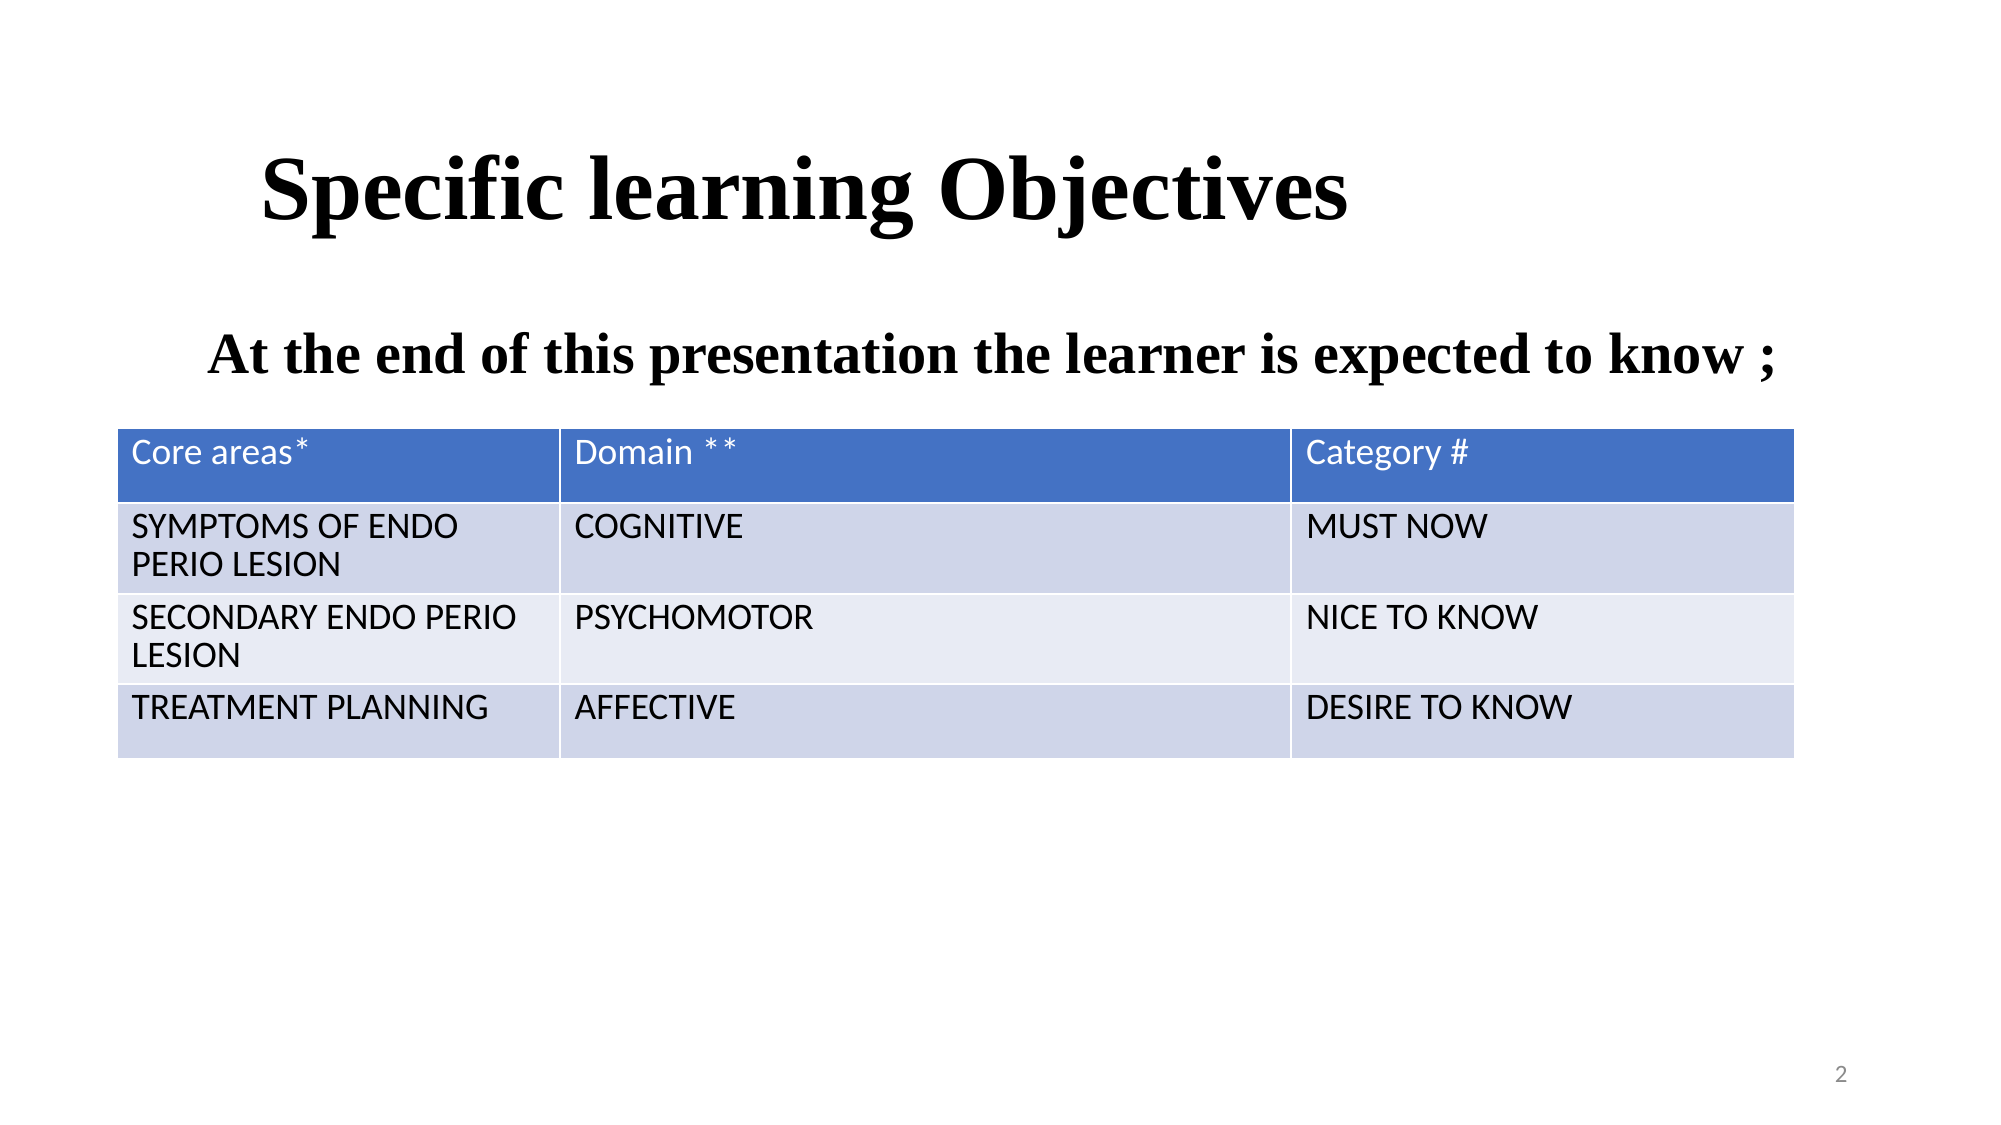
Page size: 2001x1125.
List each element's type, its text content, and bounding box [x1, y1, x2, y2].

table_header Category # [1292, 429, 1794, 502]
text_box At the end of this presentation the learner is expected to know ; [192, 308, 1800, 393]
table_header Domain ** [561, 429, 1290, 502]
table_cell PSYCHOMOTOR [561, 595, 1290, 683]
title Specific learning Objectives [245, 99, 1765, 281]
table_cell AFFECTIVE [561, 685, 1290, 758]
table_cell MUST NOW [1292, 504, 1794, 593]
table_header Core areas* [118, 429, 559, 502]
table_cell COGNITIVE [561, 504, 1290, 593]
table_cell TREATMENT PLANNING [118, 685, 559, 758]
slide_number 2 [1412, 1042, 1863, 1103]
table_cell SECONDARY ENDO PERIO LESION [118, 595, 559, 683]
table_cell DESIRE TO KNOW [1292, 685, 1794, 758]
table_cell NICE TO KNOW [1292, 595, 1794, 683]
table_cell SYMPTOMS OF ENDO PERIO LESION [118, 504, 559, 593]
